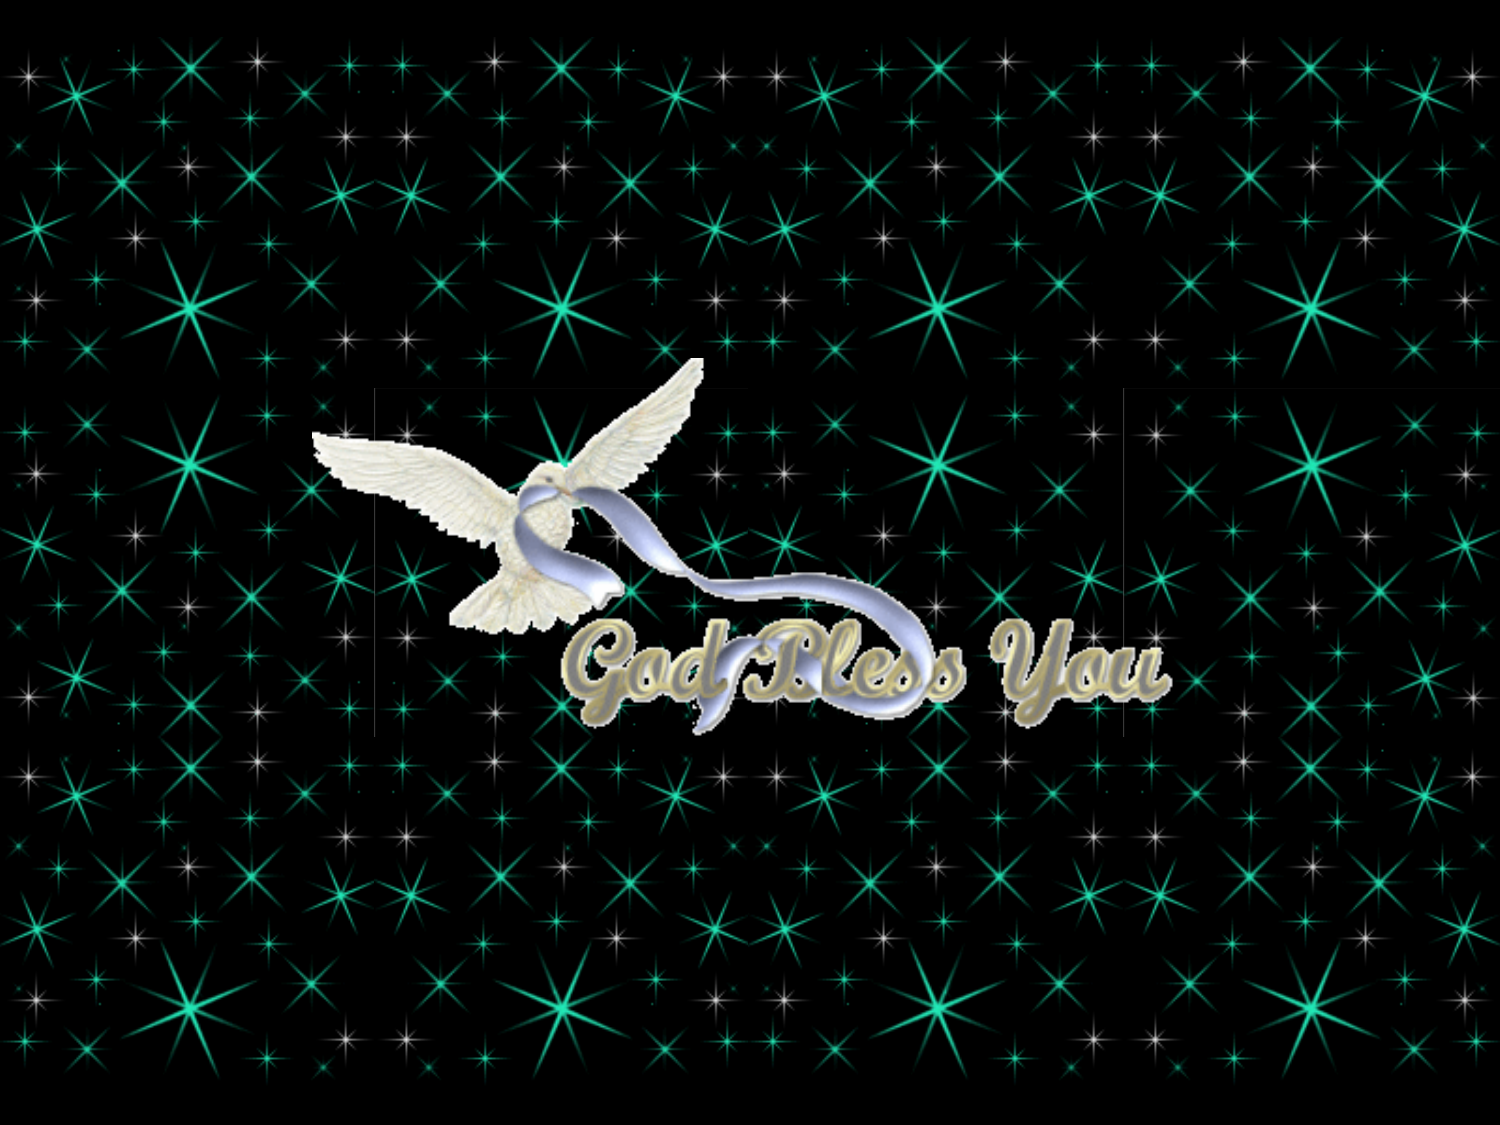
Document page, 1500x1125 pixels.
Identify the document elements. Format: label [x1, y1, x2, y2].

picture [312, 358, 1176, 738]
text_box [0, 37, 1500, 1088]
